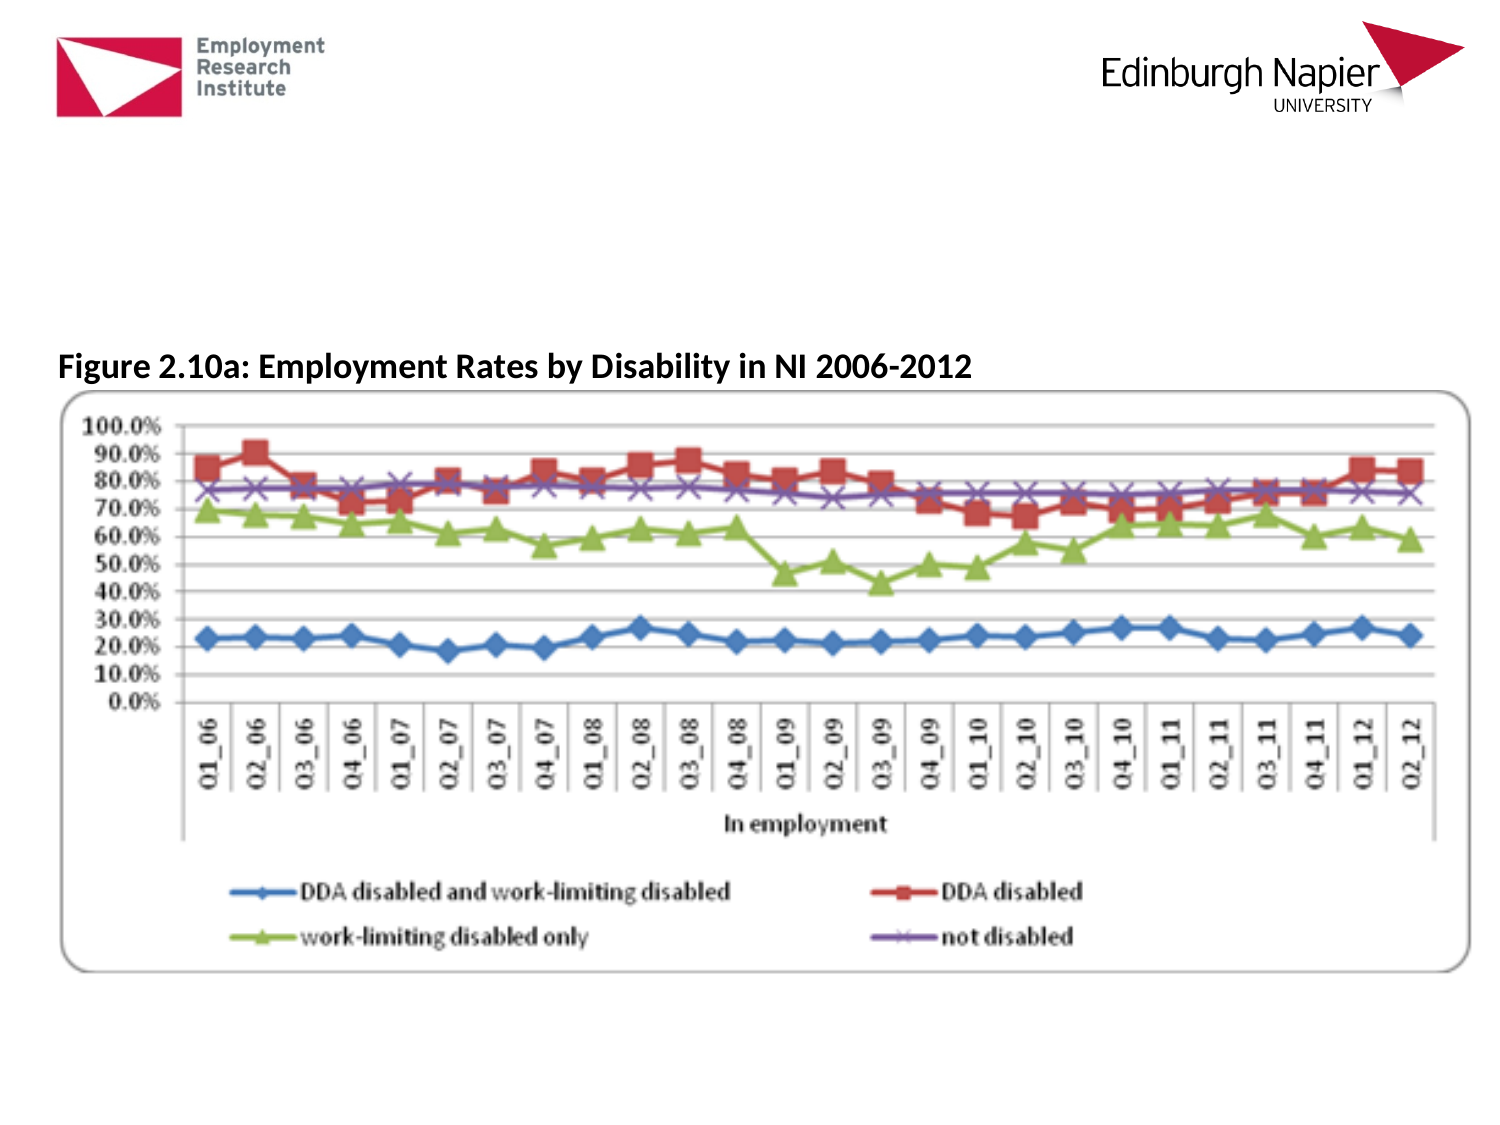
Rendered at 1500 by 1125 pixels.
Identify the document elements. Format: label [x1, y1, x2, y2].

picture [1103, 21, 1465, 112]
picture [30, 31, 336, 127]
picture [38, 345, 1500, 1026]
